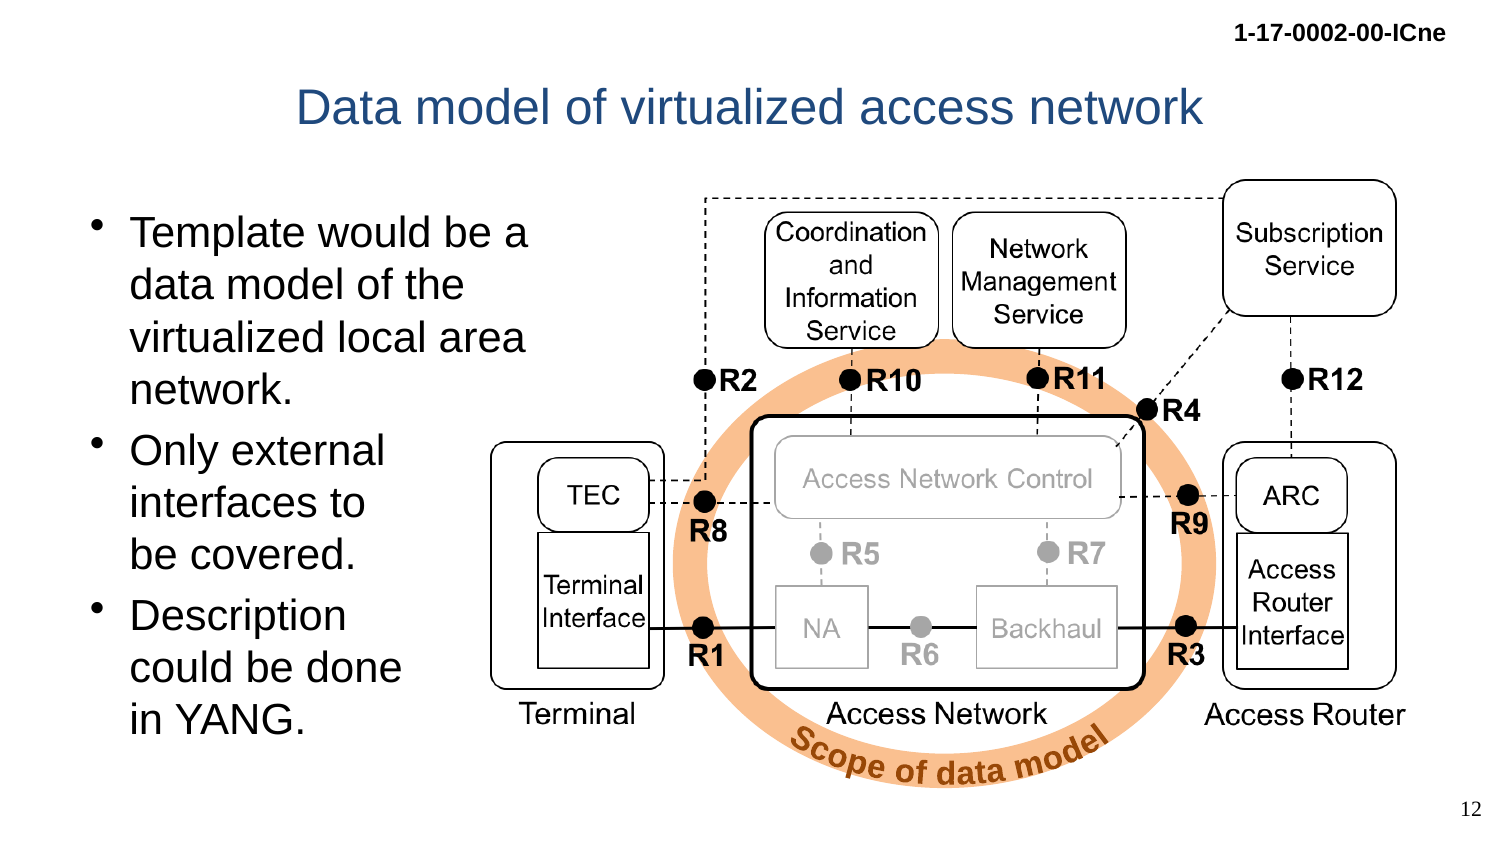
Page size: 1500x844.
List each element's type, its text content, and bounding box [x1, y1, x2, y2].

title Data model of virtualized access network [75, 33, 1425, 175]
text_box [812, 760, 1076, 789]
picture [490, 179, 1426, 752]
list Template would be a data model of the virtualized local area network. Only external interfaces to be covered. Description could be done in YANG. [75, 196, 486, 754]
